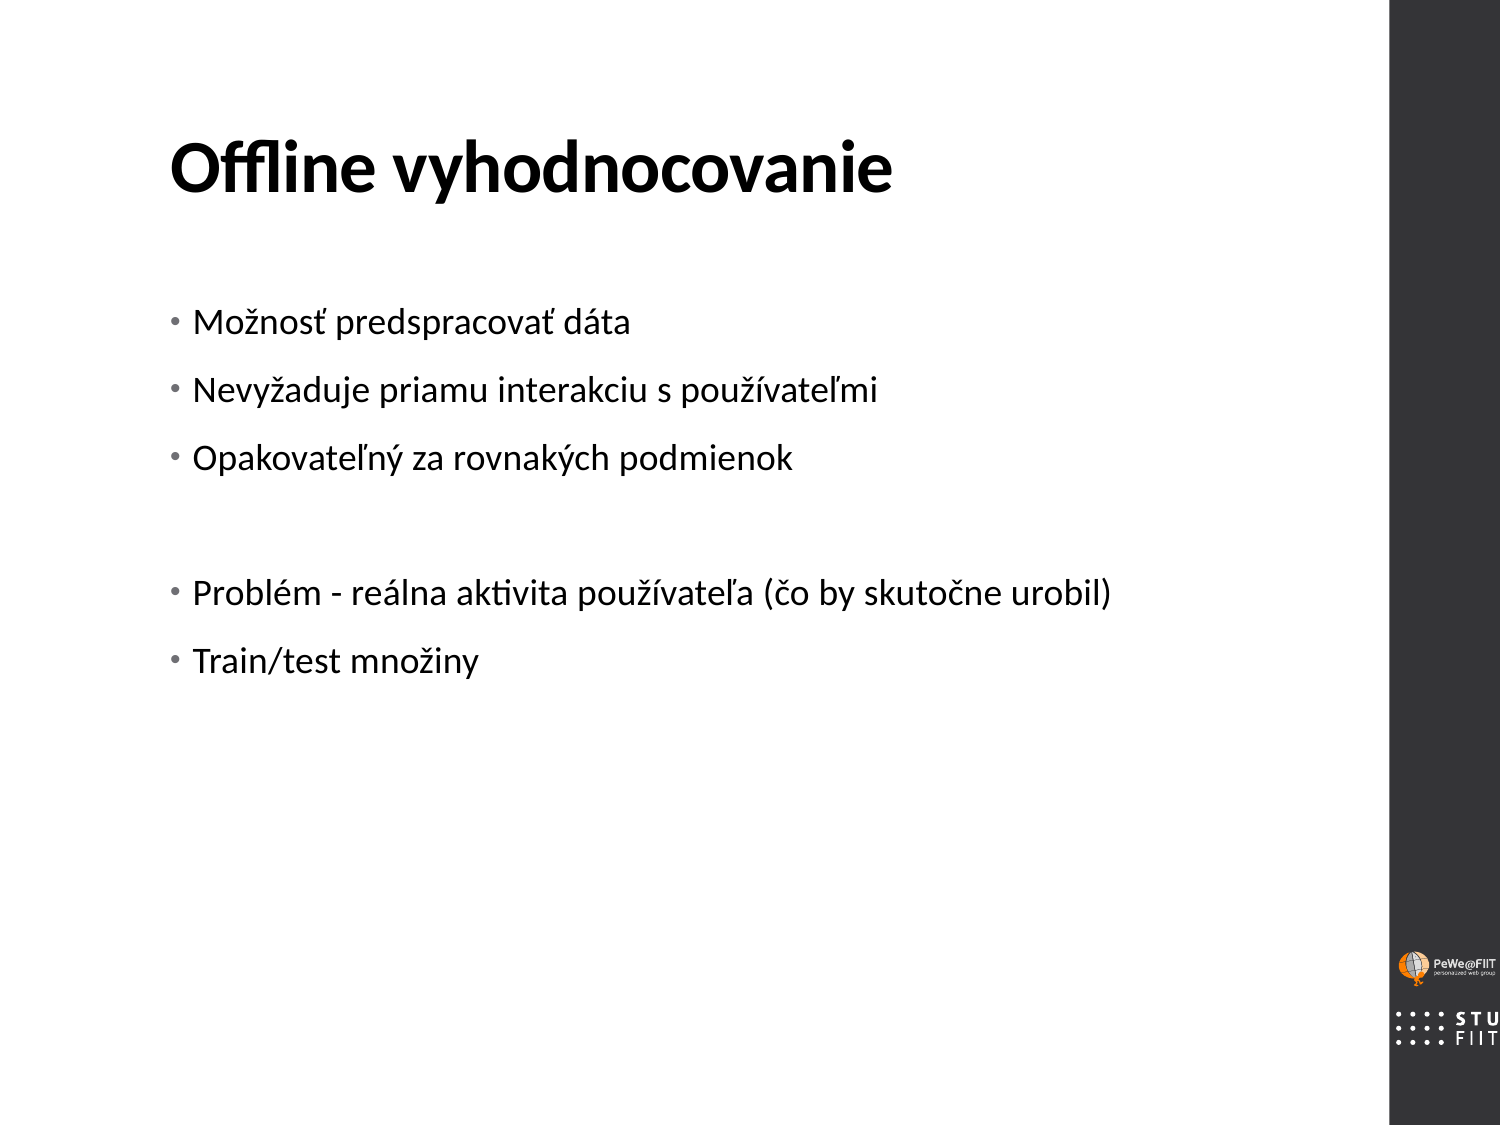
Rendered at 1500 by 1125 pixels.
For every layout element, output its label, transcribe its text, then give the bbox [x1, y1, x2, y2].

list Možnosť predspracovať dáta Nevyžaduje priamu interakciu s používateľmi Opakovateľný za rovnakých podmienok Problém - reálna aktivita používateľa (čo by skutočne urobil) Train/test množiny [155, 293, 1213, 1075]
title Offline vyhodnocovanie [155, 60, 1348, 278]
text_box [1393, 1009, 1500, 1048]
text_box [1397, 950, 1497, 988]
